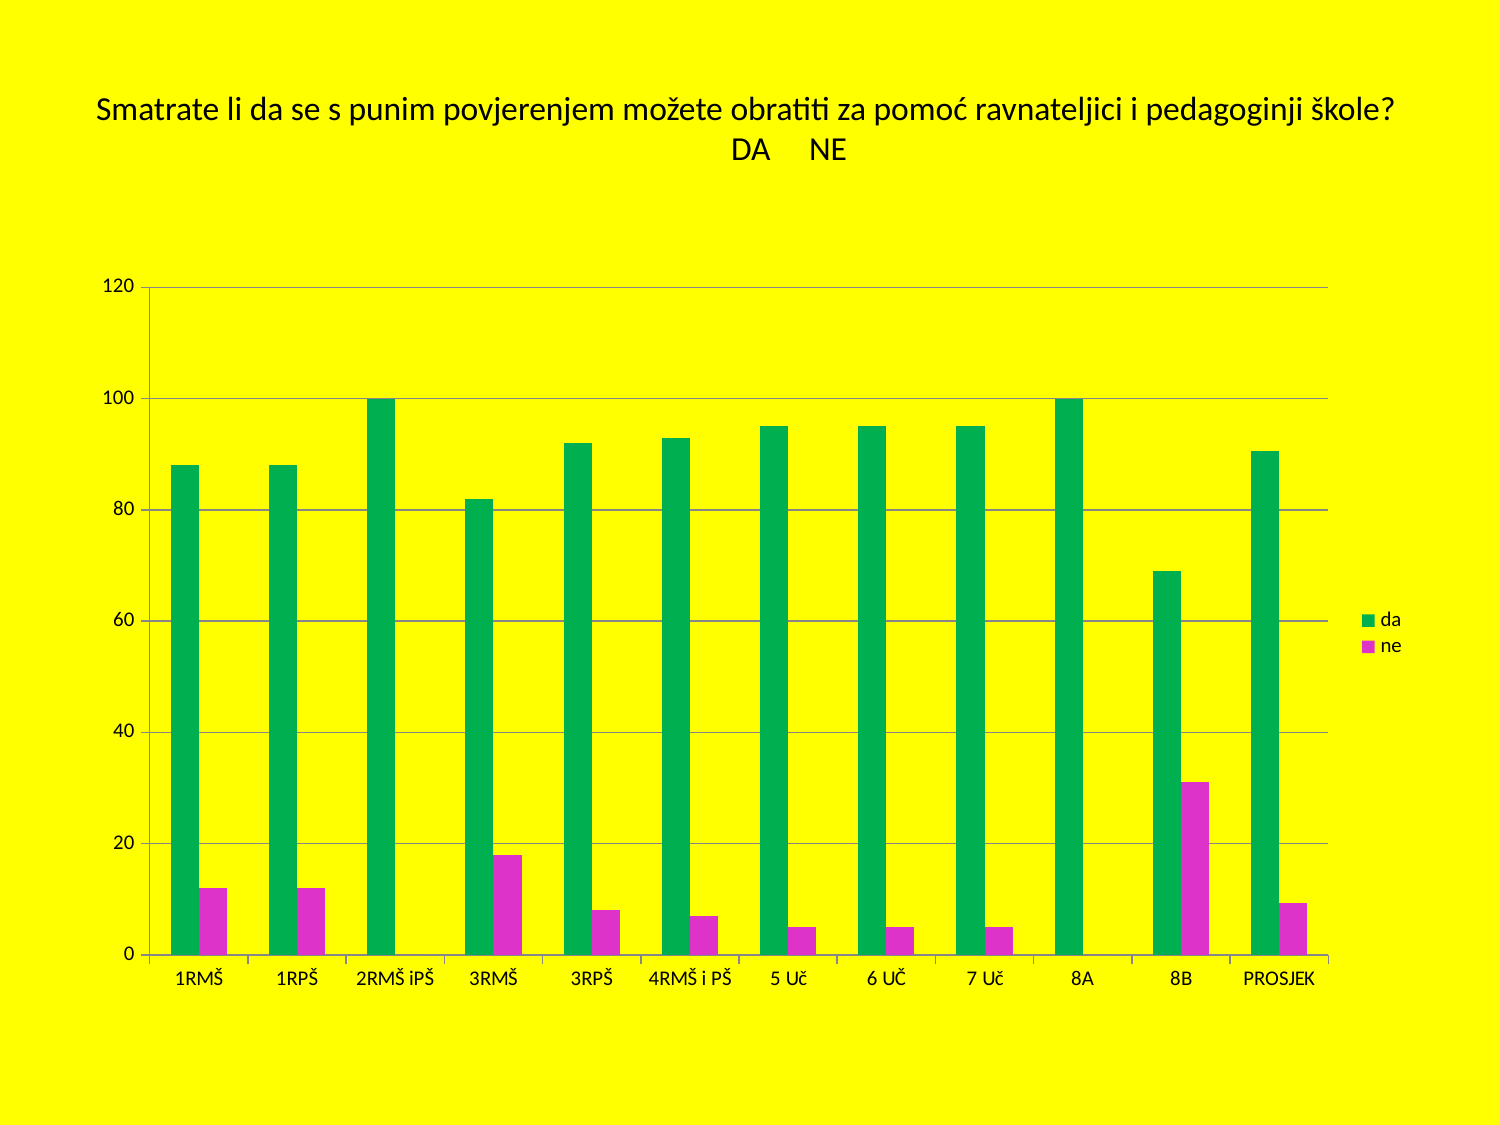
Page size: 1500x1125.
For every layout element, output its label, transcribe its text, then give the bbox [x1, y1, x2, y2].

chart [74, 262, 1426, 1006]
title Smatrate li da se s punim povjerenjem možete obratiti za pomoć ravnateljici i pedagoginji škole? DA NE [75, 78, 1425, 233]
